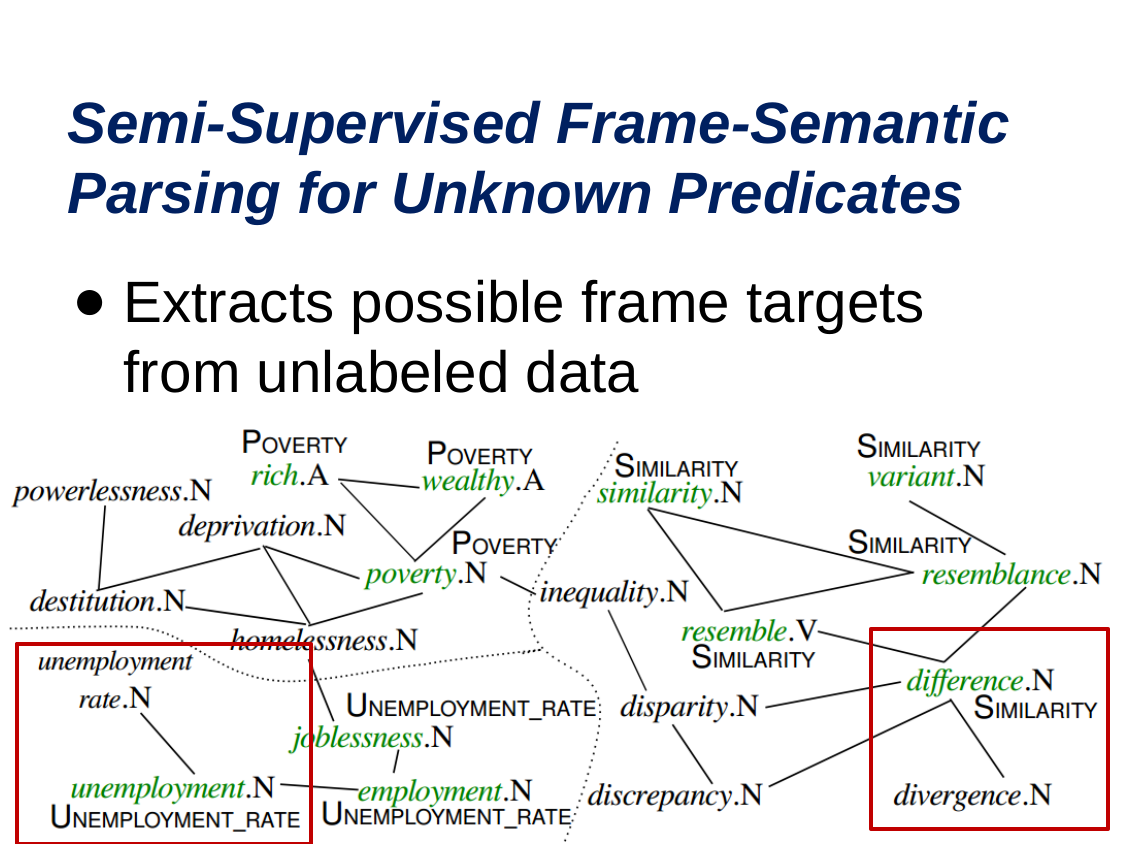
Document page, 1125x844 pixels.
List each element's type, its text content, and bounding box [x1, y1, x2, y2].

picture [5, 425, 1125, 844]
list Extracts possible frame targets from unlabeled data [56, 253, 1069, 423]
title Semi-Supervised Frame-Semantic Parsing for Unknown Predicates [56, 130, 1069, 237]
